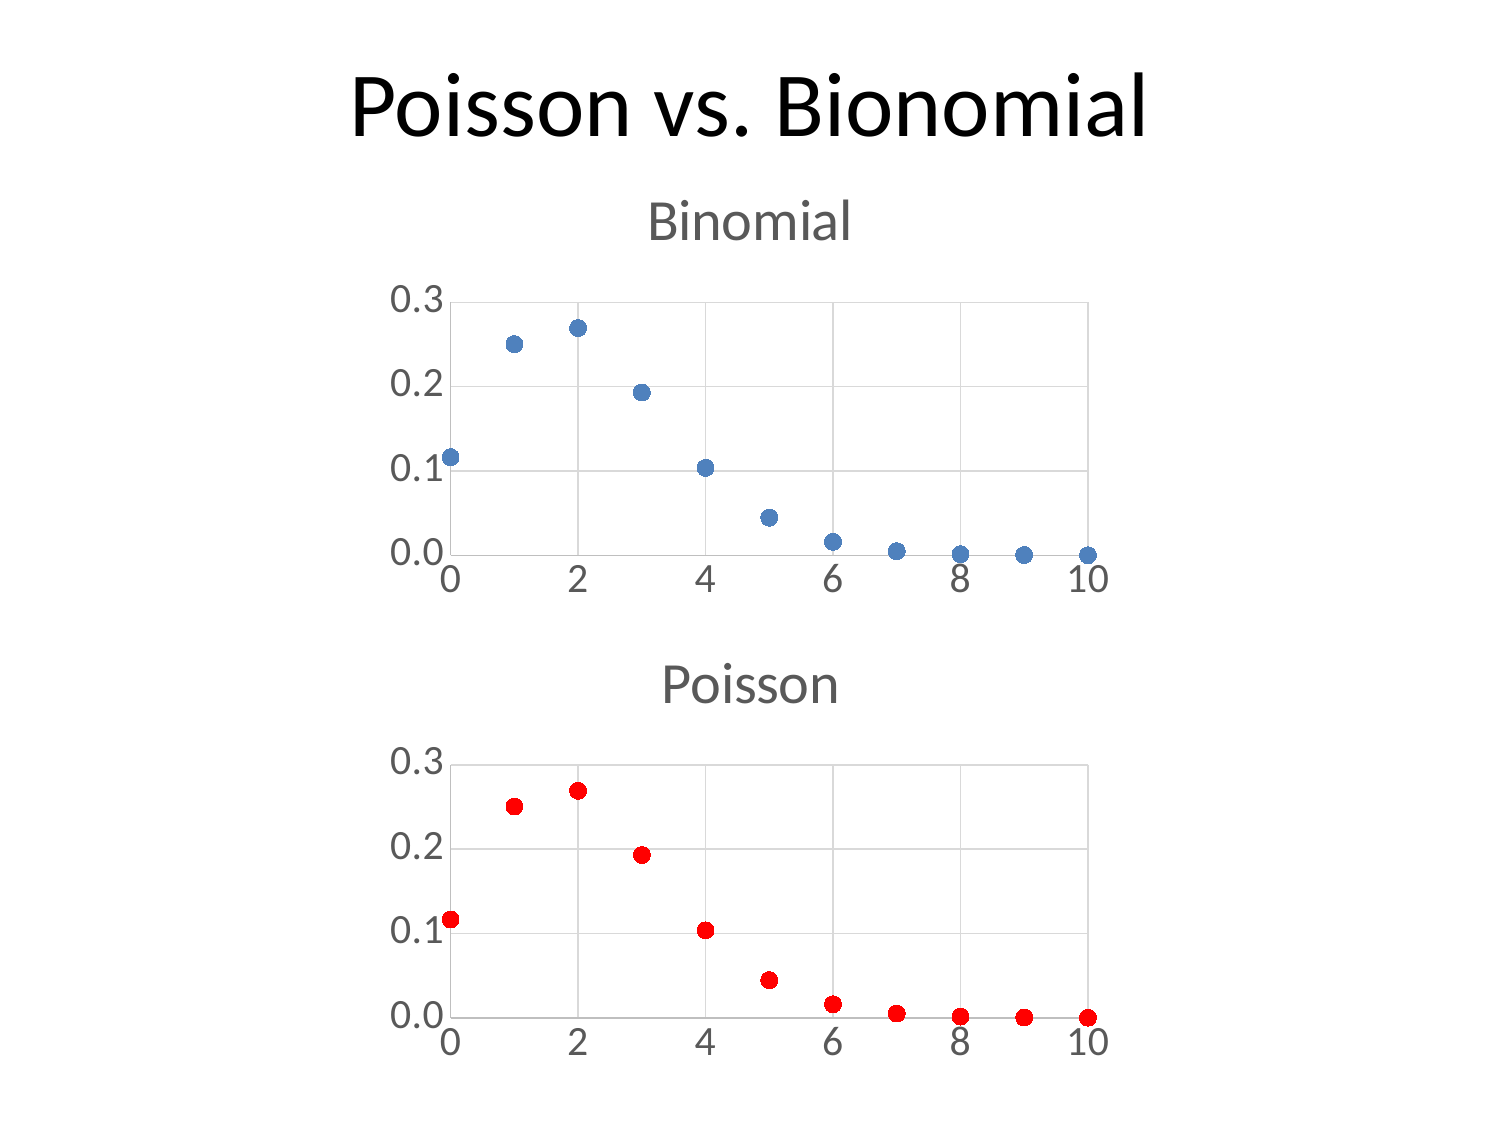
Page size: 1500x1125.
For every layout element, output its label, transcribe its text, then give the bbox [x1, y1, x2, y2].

chart [374, 624, 1126, 1076]
title Poisson vs. Bionomial [75, 5, 1425, 194]
chart [374, 162, 1126, 613]
